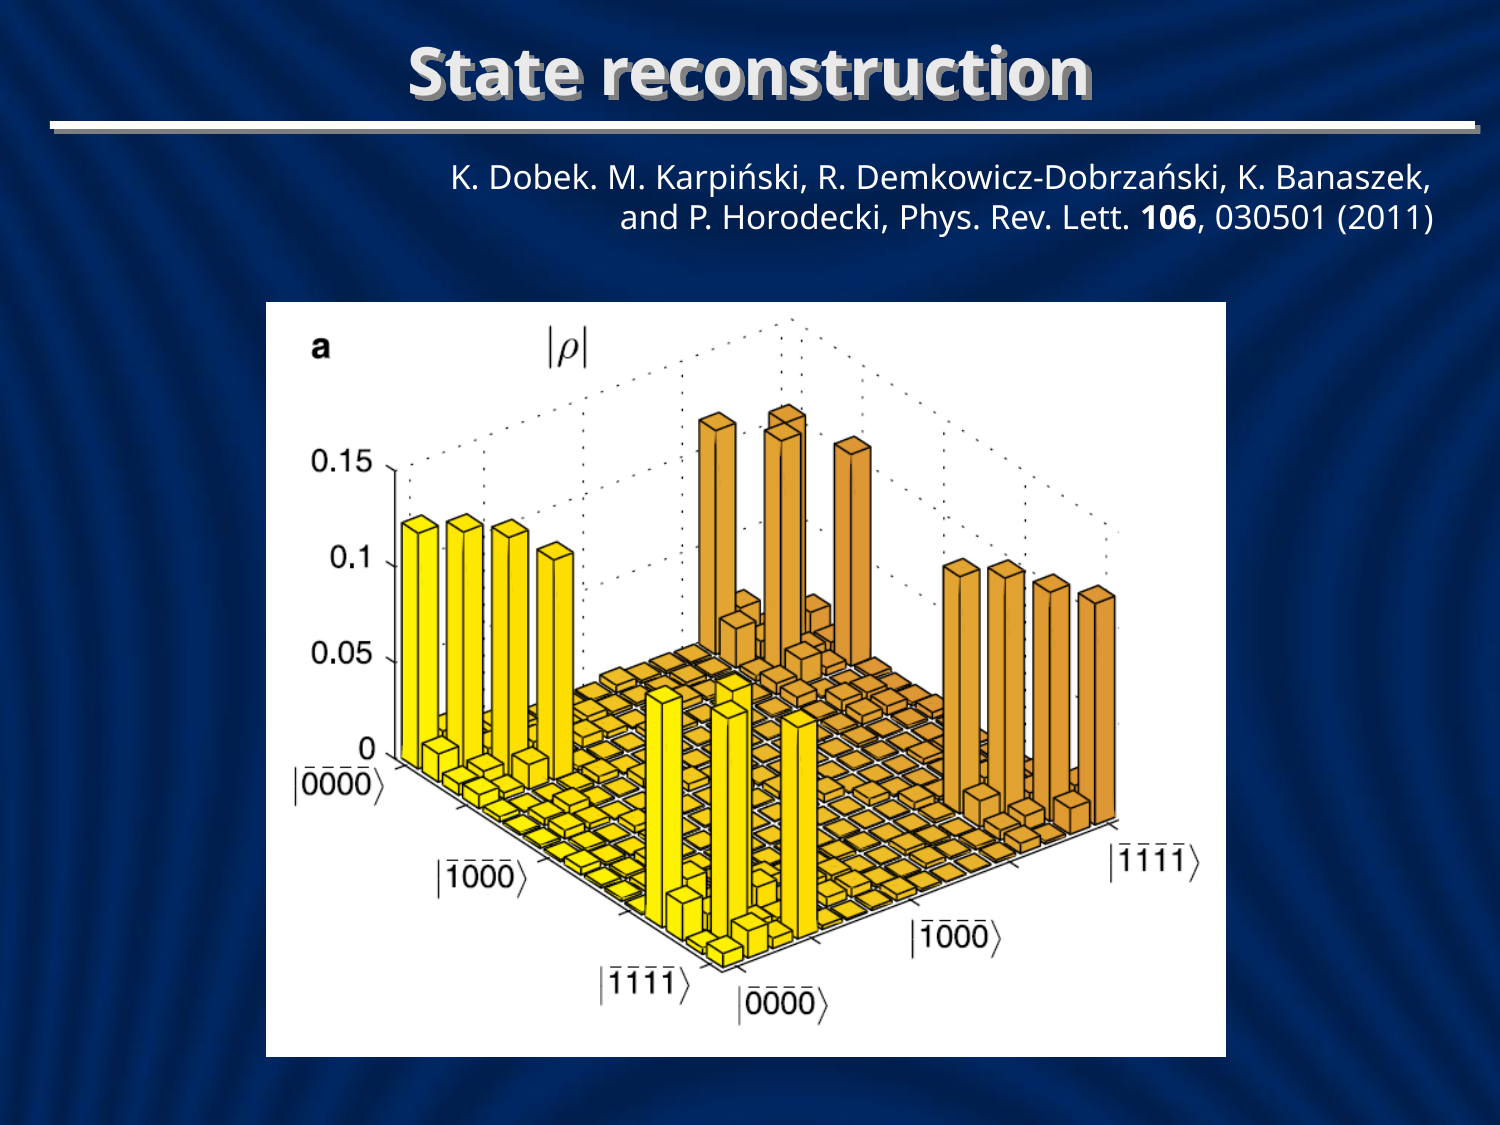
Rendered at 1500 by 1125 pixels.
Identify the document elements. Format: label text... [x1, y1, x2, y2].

picture [0, 0, 1500, 1125]
text_box K. Dobek. M. Karpiński, R. Demkowicz-Dobrzański, K. Banaszek, and P. Horodecki, Phys. Rev. Lett. 106, 030501 (2011) [135, 148, 1449, 244]
title State reconstruction [112, 0, 1388, 163]
